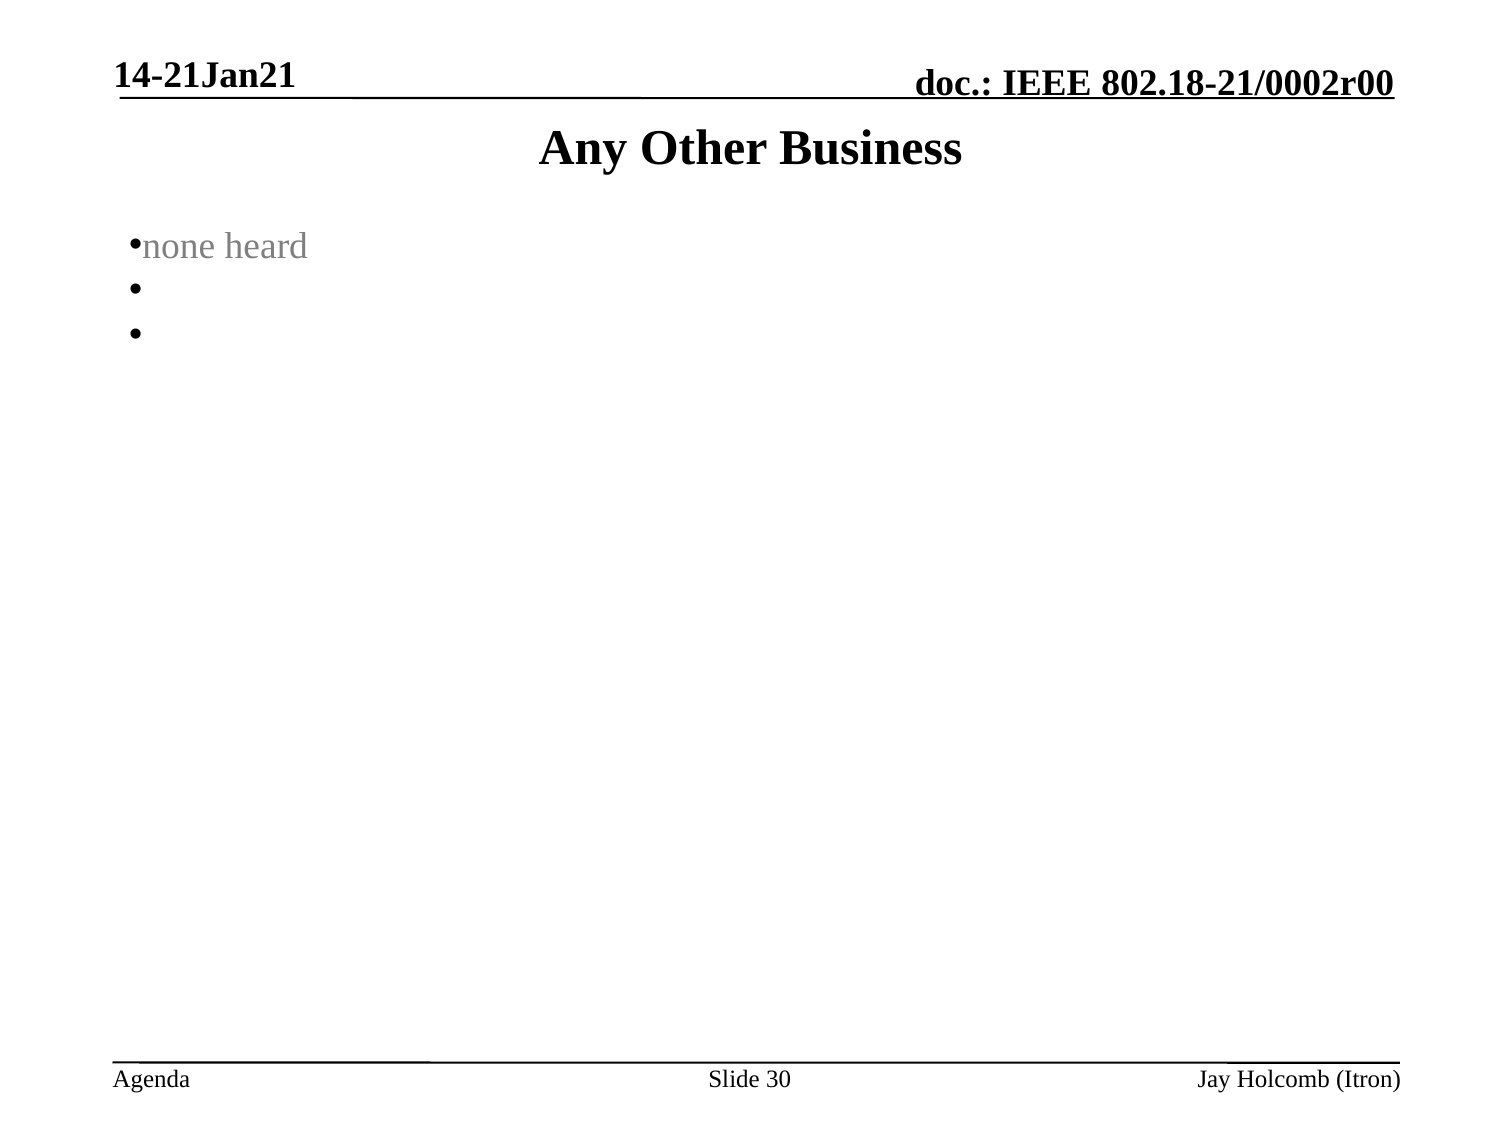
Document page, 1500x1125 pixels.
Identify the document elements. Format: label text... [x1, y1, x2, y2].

list none heard [113, 187, 1402, 1063]
slide_number Slide 30 [699, 1061, 800, 1123]
footer Jay Holcomb (Itron) [878, 1061, 1402, 1093]
title Any Other Business [113, 101, 1389, 187]
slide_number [113, 62, 463, 96]
